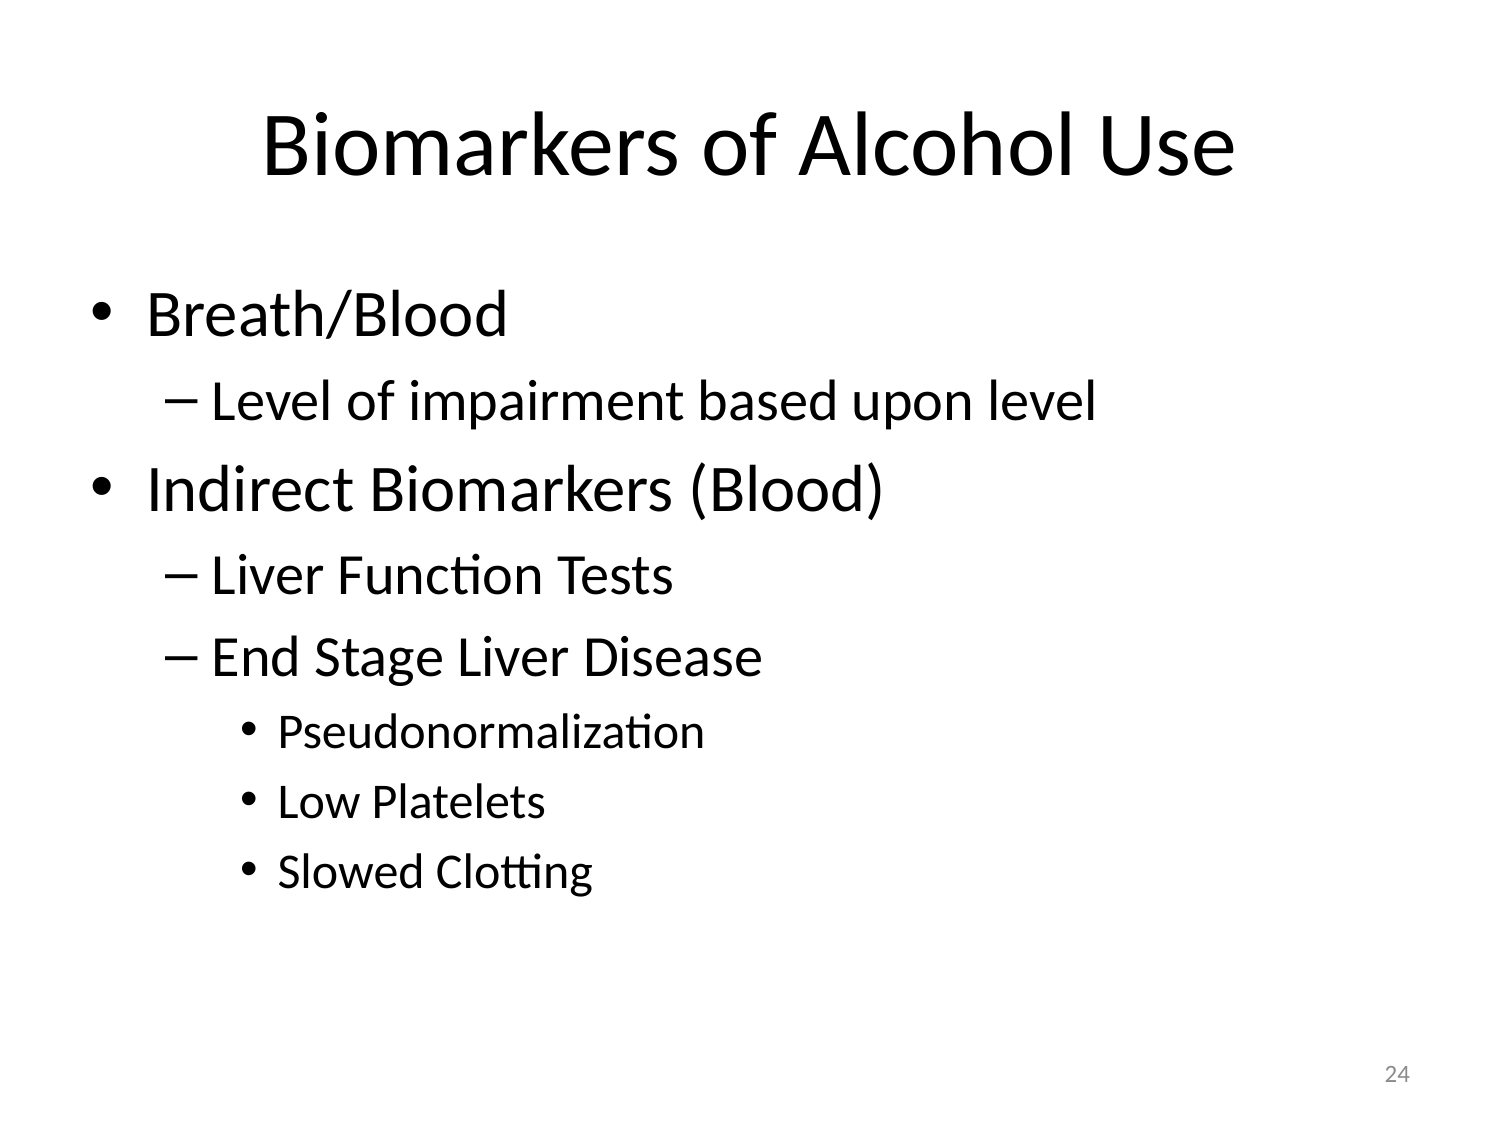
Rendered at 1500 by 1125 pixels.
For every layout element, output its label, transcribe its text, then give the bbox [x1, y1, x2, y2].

list Breath/Blood Level of impairment based upon level Indirect Biomarkers (Blood) Liver Function Tests End Stage Liver Disease Pseudonormalization Low Platelets Slowed Clotting [75, 262, 1425, 1005]
title Biomarkers of Alcohol Use [75, 45, 1425, 233]
slide_number 24 [1074, 1042, 1425, 1103]
